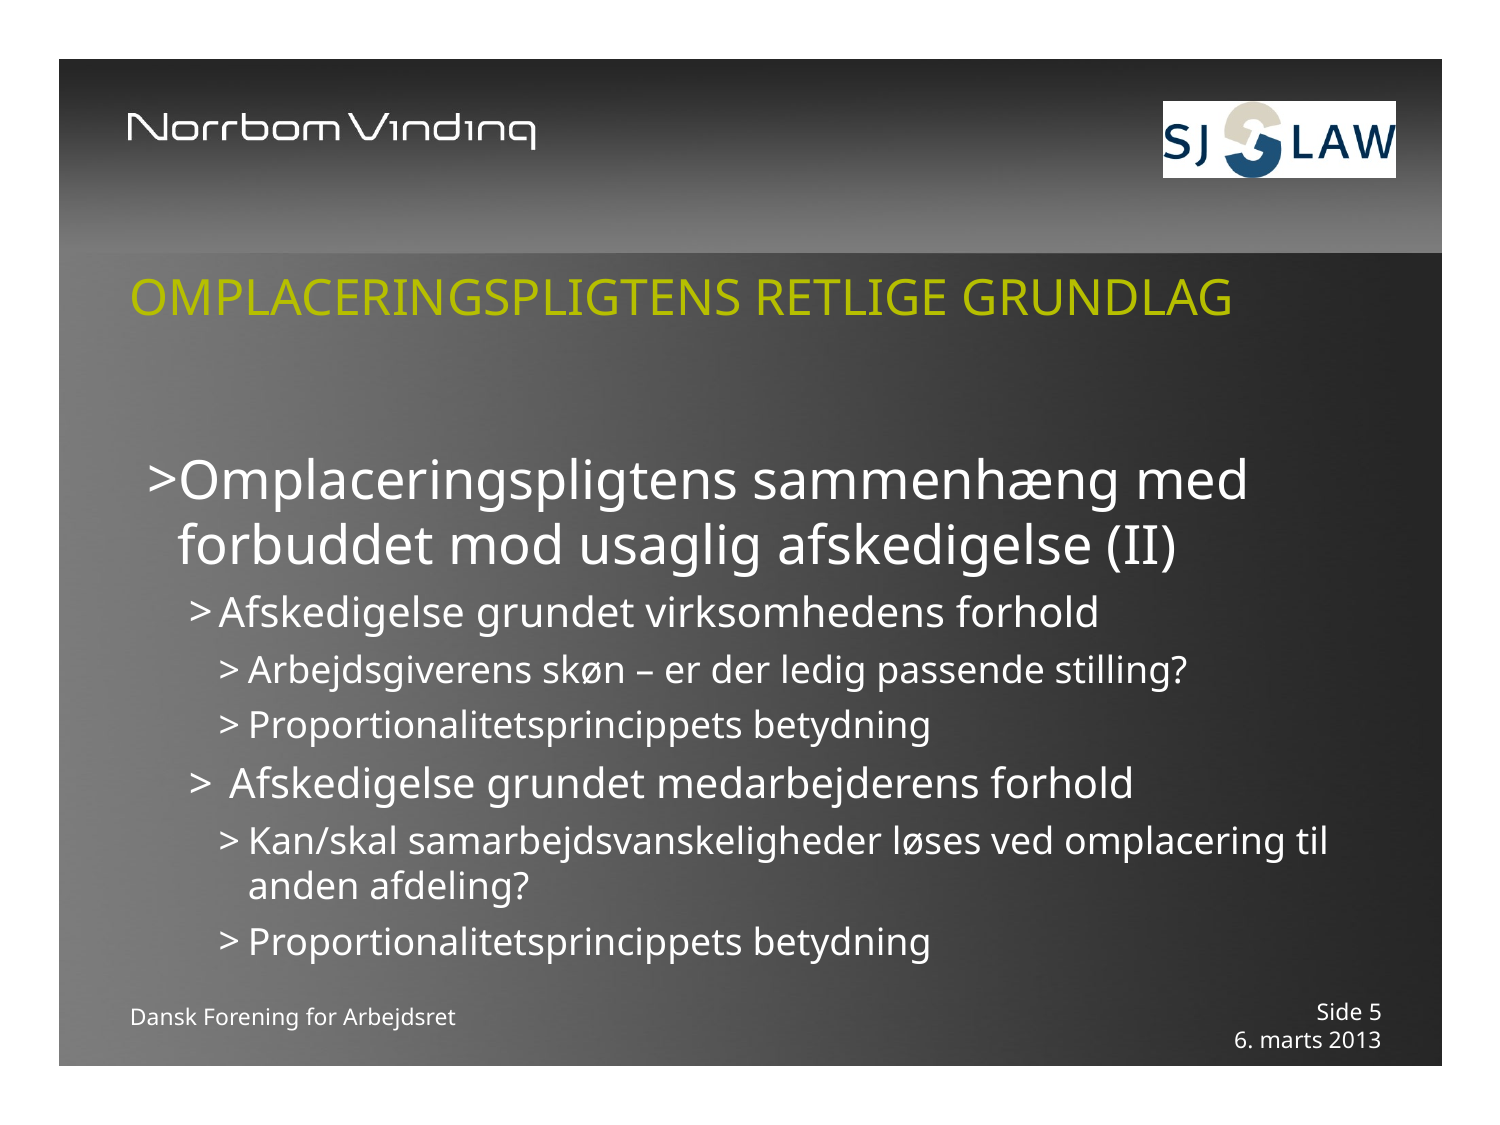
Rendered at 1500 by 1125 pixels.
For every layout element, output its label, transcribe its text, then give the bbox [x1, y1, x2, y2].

list Omplaceringspligtens sammenhæng med forbuddet mod usaglig afskedigelse (II) Afskedigelse grundet virksomhedens forhold Arbejdsgiverens skøn – er der ledig passende stilling? Proportionalitetsprincippets betydning Afskedigelse grundet medarbejderens forhold Kan/skal samarbejdsvanskeligheder løses ved omplacering til anden afdeling? Proportionalitetsprincippets betydning [129, 445, 1382, 973]
title Omplaceringspligtens retlige grundlag [129, 291, 1382, 375]
slide_number Side 5 [1242, 1006, 1382, 1030]
footer Dansk Forening for Arbejdsret [129, 1006, 586, 1060]
picture [59, 59, 1442, 1066]
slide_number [1136, 1030, 1382, 1054]
